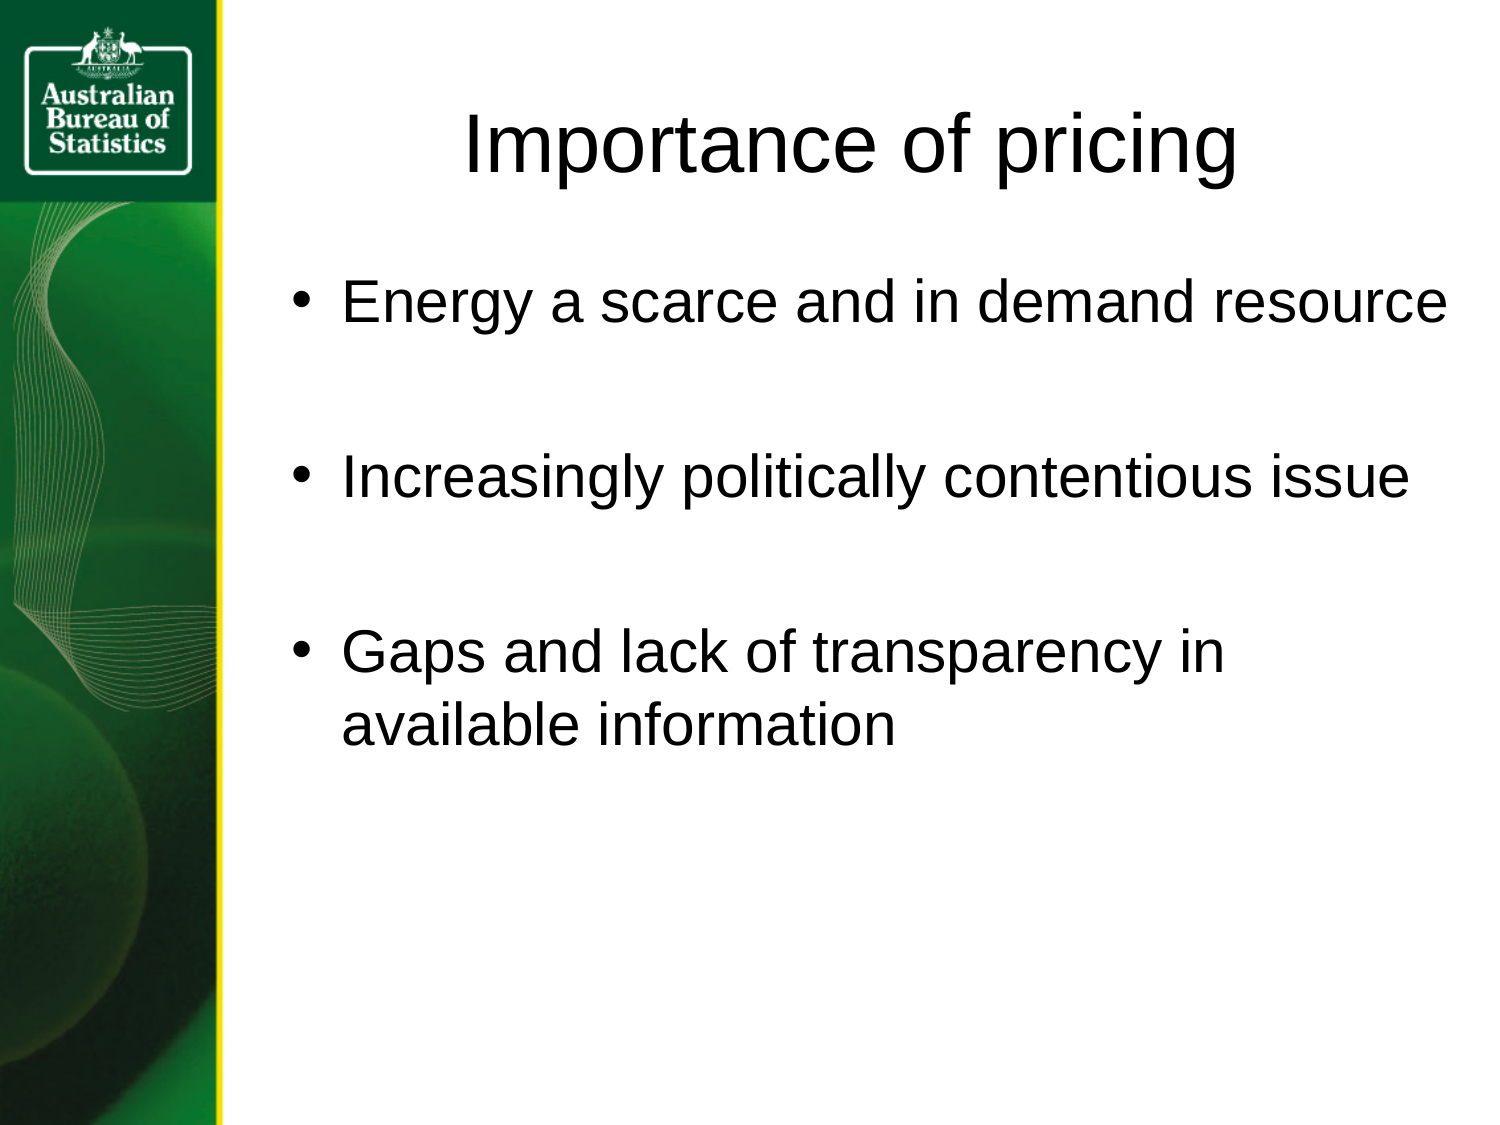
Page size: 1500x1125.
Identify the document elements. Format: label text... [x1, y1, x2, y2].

title Importance of pricing [277, 45, 1425, 233]
list Energy a scarce and in demand resource Increasingly politically contentious issue Gaps and lack of transparency in available information [277, 255, 1483, 1005]
picture [0, 0, 1500, 1125]
